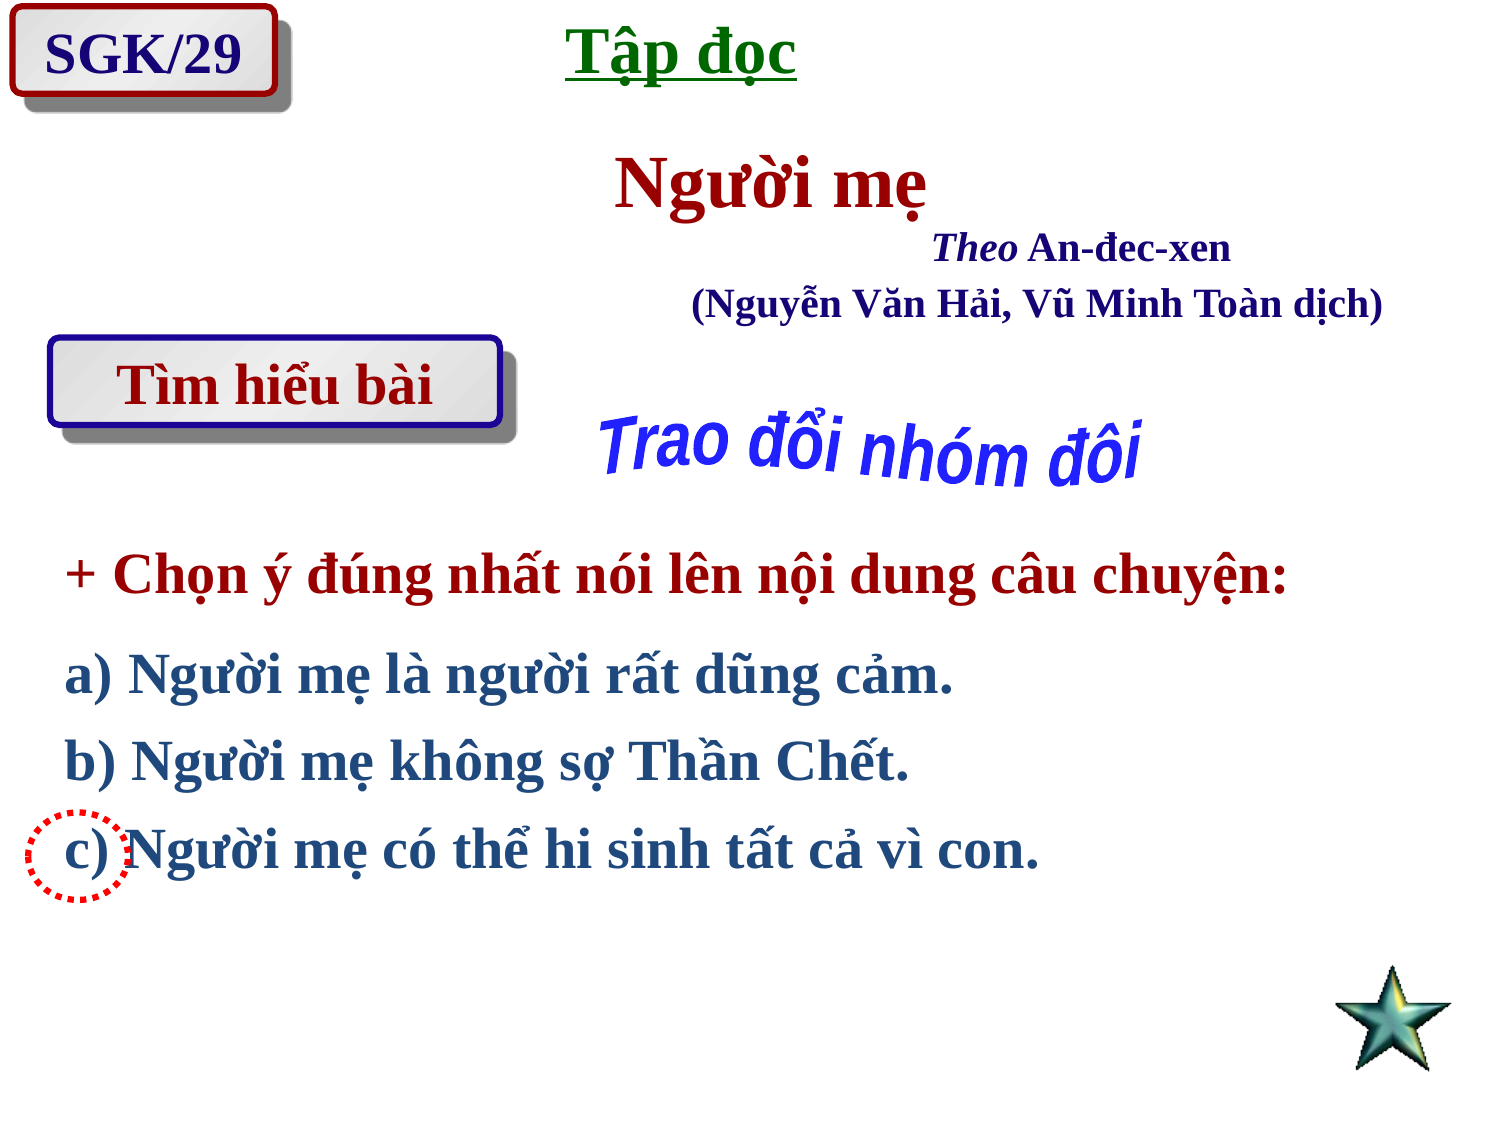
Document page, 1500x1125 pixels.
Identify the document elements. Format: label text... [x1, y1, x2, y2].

text_box [28, 812, 129, 900]
text_box Theo An-đec-xen [849, 212, 1313, 268]
text_box b) Người mẹ không sợ Thần Chết. [49, 715, 1013, 800]
picture [1312, 937, 1469, 1094]
text_box a) Người mẹ là người rất dũng cảm. [49, 627, 1013, 713]
text_box (Nguyễn Văn Hải, Vũ Minh Toàn dịch) [600, 268, 1475, 334]
text_box SGK/29 [12, 6, 276, 94]
text_box Người mẹ [599, 124, 975, 230]
text_box c) Người mẹ có thể hi sinh tất cả vì con. [49, 802, 1163, 888]
text_box Tìm hiểu bài [49, 337, 500, 425]
text_box + Chọn ý đúng nhất nói lên nội dung câu chuyện: [49, 527, 1413, 613]
text_box Tập đọc [512, 0, 850, 95]
